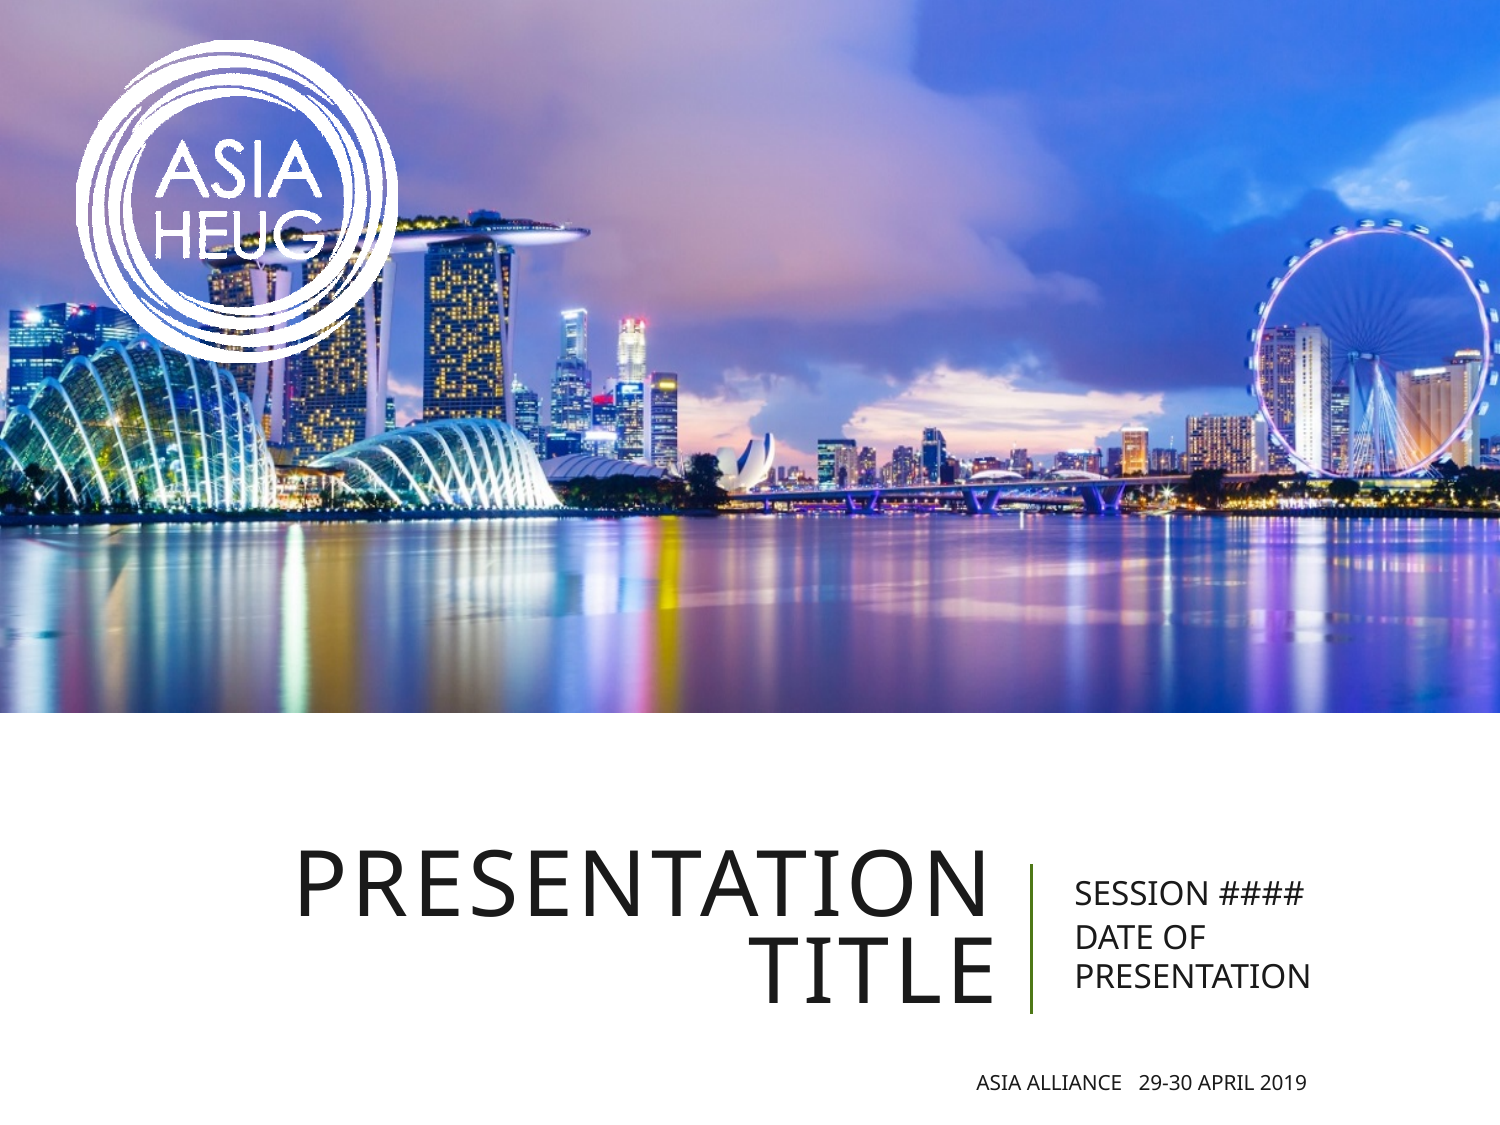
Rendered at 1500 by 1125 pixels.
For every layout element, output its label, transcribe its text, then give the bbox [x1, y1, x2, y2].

title Presentation Title [56, 813, 1013, 1054]
list SESSION #### DATE OF PRESENTATION [1059, 813, 1454, 1054]
picture [0, 0, 1500, 713]
footer Asia Alliance 29-30 April 2019 [595, 1061, 1322, 1107]
